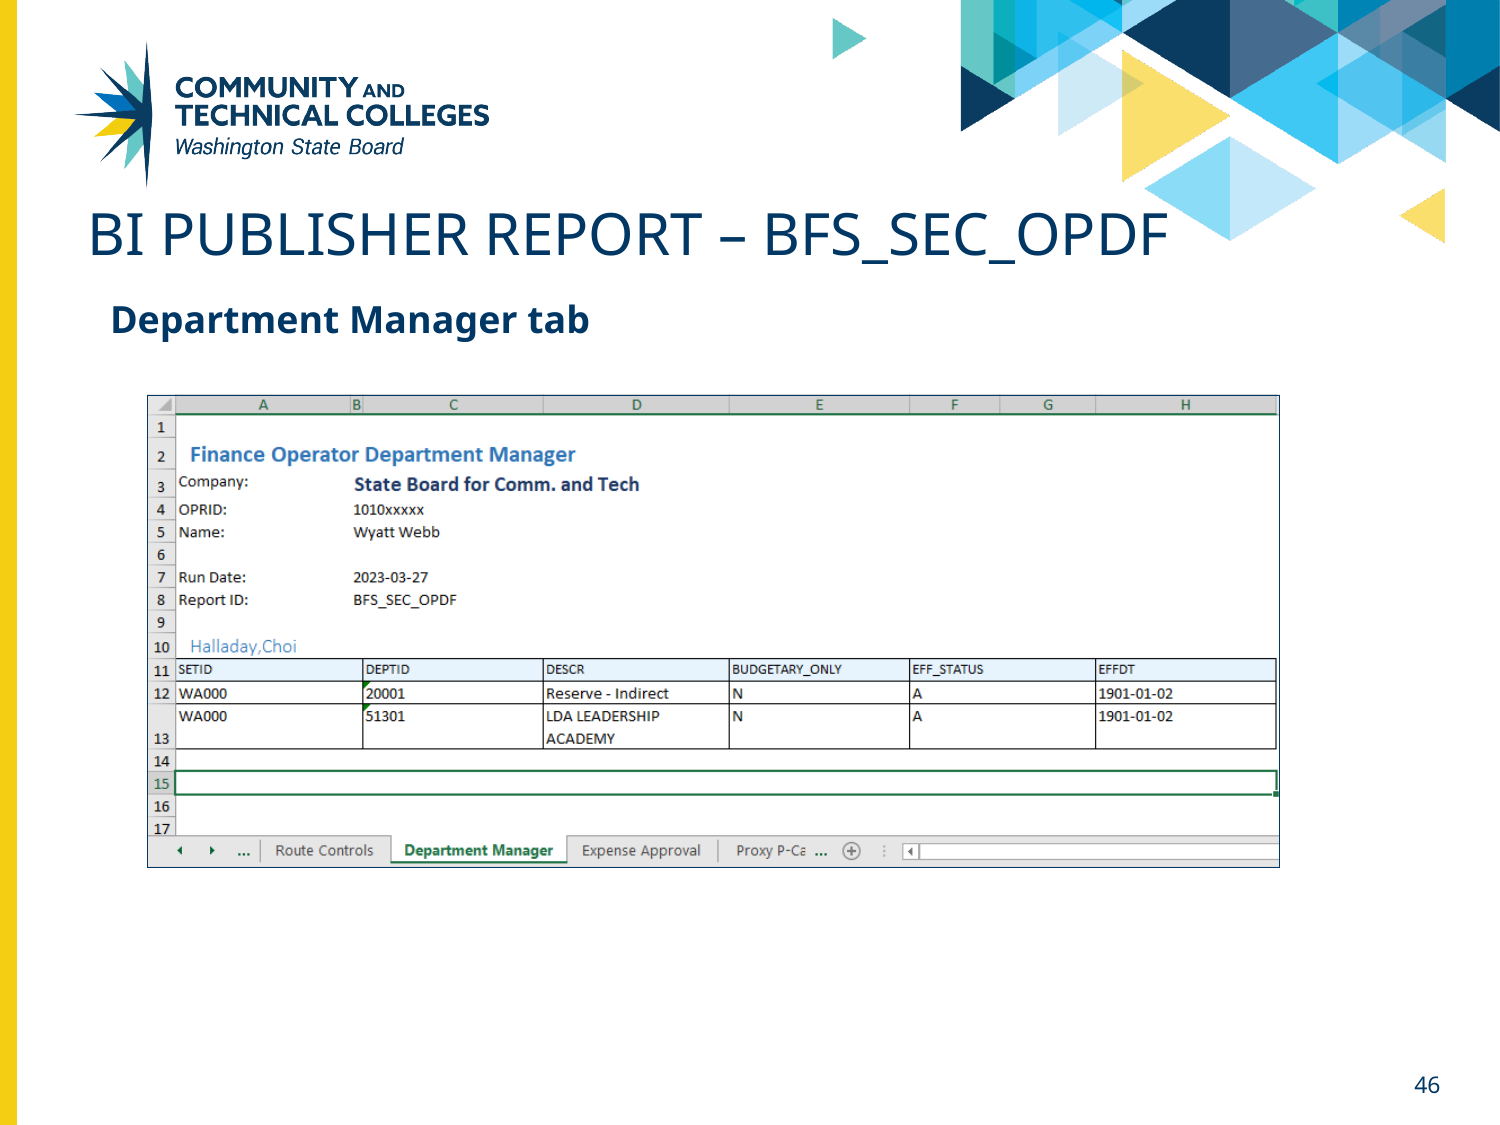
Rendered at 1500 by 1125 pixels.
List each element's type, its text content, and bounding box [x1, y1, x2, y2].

text_box Department Manager tab [95, 288, 1332, 394]
title Bi Publisher report – bfs_sec_opdf [72, 198, 1441, 289]
picture [147, 394, 1280, 868]
slide_number 46 [1378, 1063, 1456, 1103]
picture [832, 0, 1500, 243]
picture [17, 25, 557, 228]
